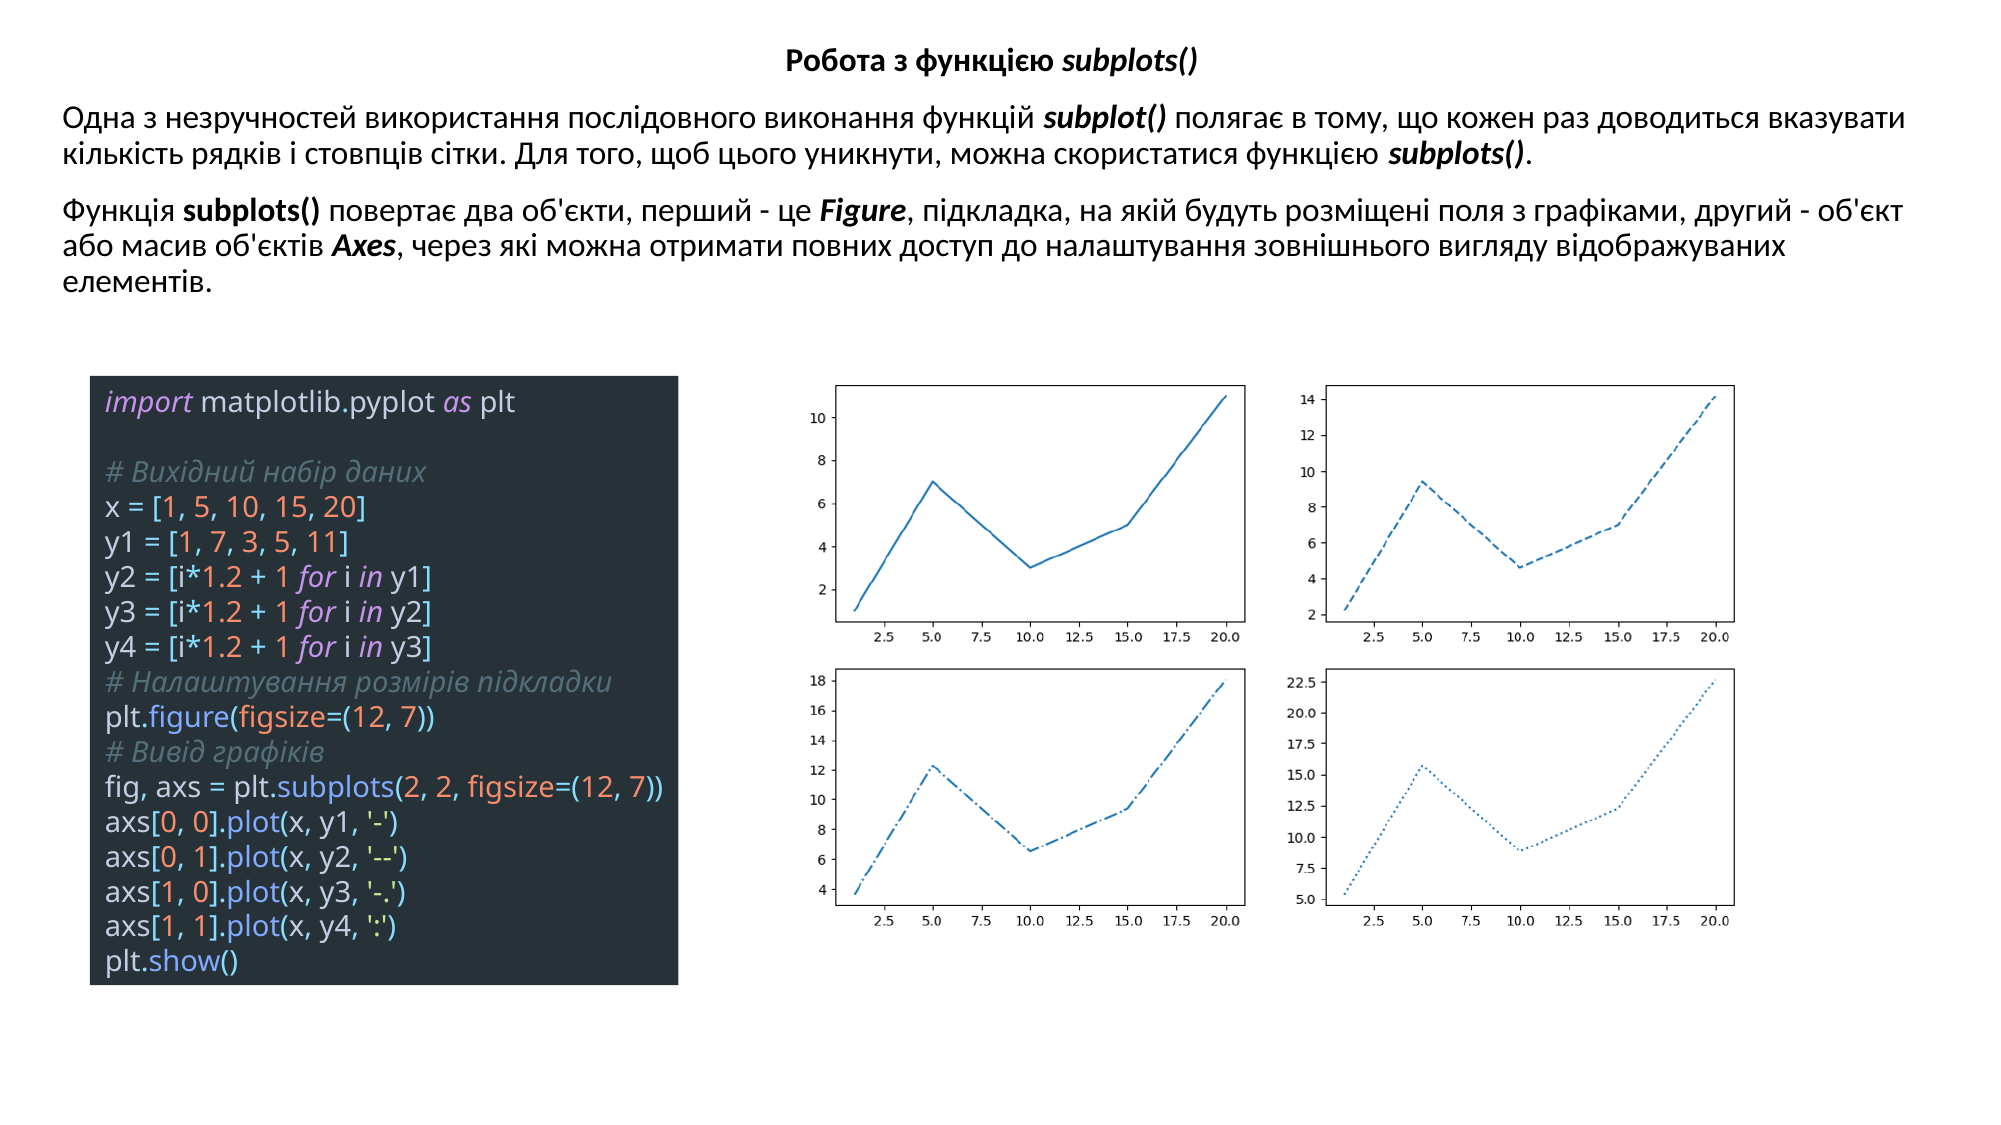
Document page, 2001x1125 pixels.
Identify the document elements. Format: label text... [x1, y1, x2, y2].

picture [807, 372, 1754, 952]
text_box import matplotlib.pyplot as plt # Вихідний набір даних x = [1, 5, 10, 15, 20] y1 = [1, 7, 3, 5, 11] y2 = [i*1.2 + 1 for i in y1] y3 = [i*1.2 + 1 for i in y2] y4 = [i*1.2 + 1 for i in y3] # Налаштування розмірів підкладки plt.figure(figsize=(12, 7)) # Вивід графіків fig, axs = plt.subplots(2, 2, figsize=(12, 7)) axs[0, 0].plot(x, y1, '-') axs[0, 1].plot(x, y2, '--') axs[1, 0].plot(x, y3, '-.') axs[1, 1].plot(x, y4, ':') plt.show() [89, 375, 679, 986]
list Робота з функцією subplots() Одна з незручностей використання послідовного виконання функцій subplot() полягає в тому, що кожен раз доводиться вказувати кількість рядків і стовпців сітки. Для того, щоб цього уникнути, можна скористатися функцією subplots(). Функція subplots() повертає два об'єкти, перший - це Figure, підкладка, на якій будуть розміщені поля з графіками, другий - об'єкт або масив об'єктів Axes, через які можна отримати повних доступ до налаштування зовнішнього вигляду відображуваних елементів. [47, 35, 1945, 1065]
